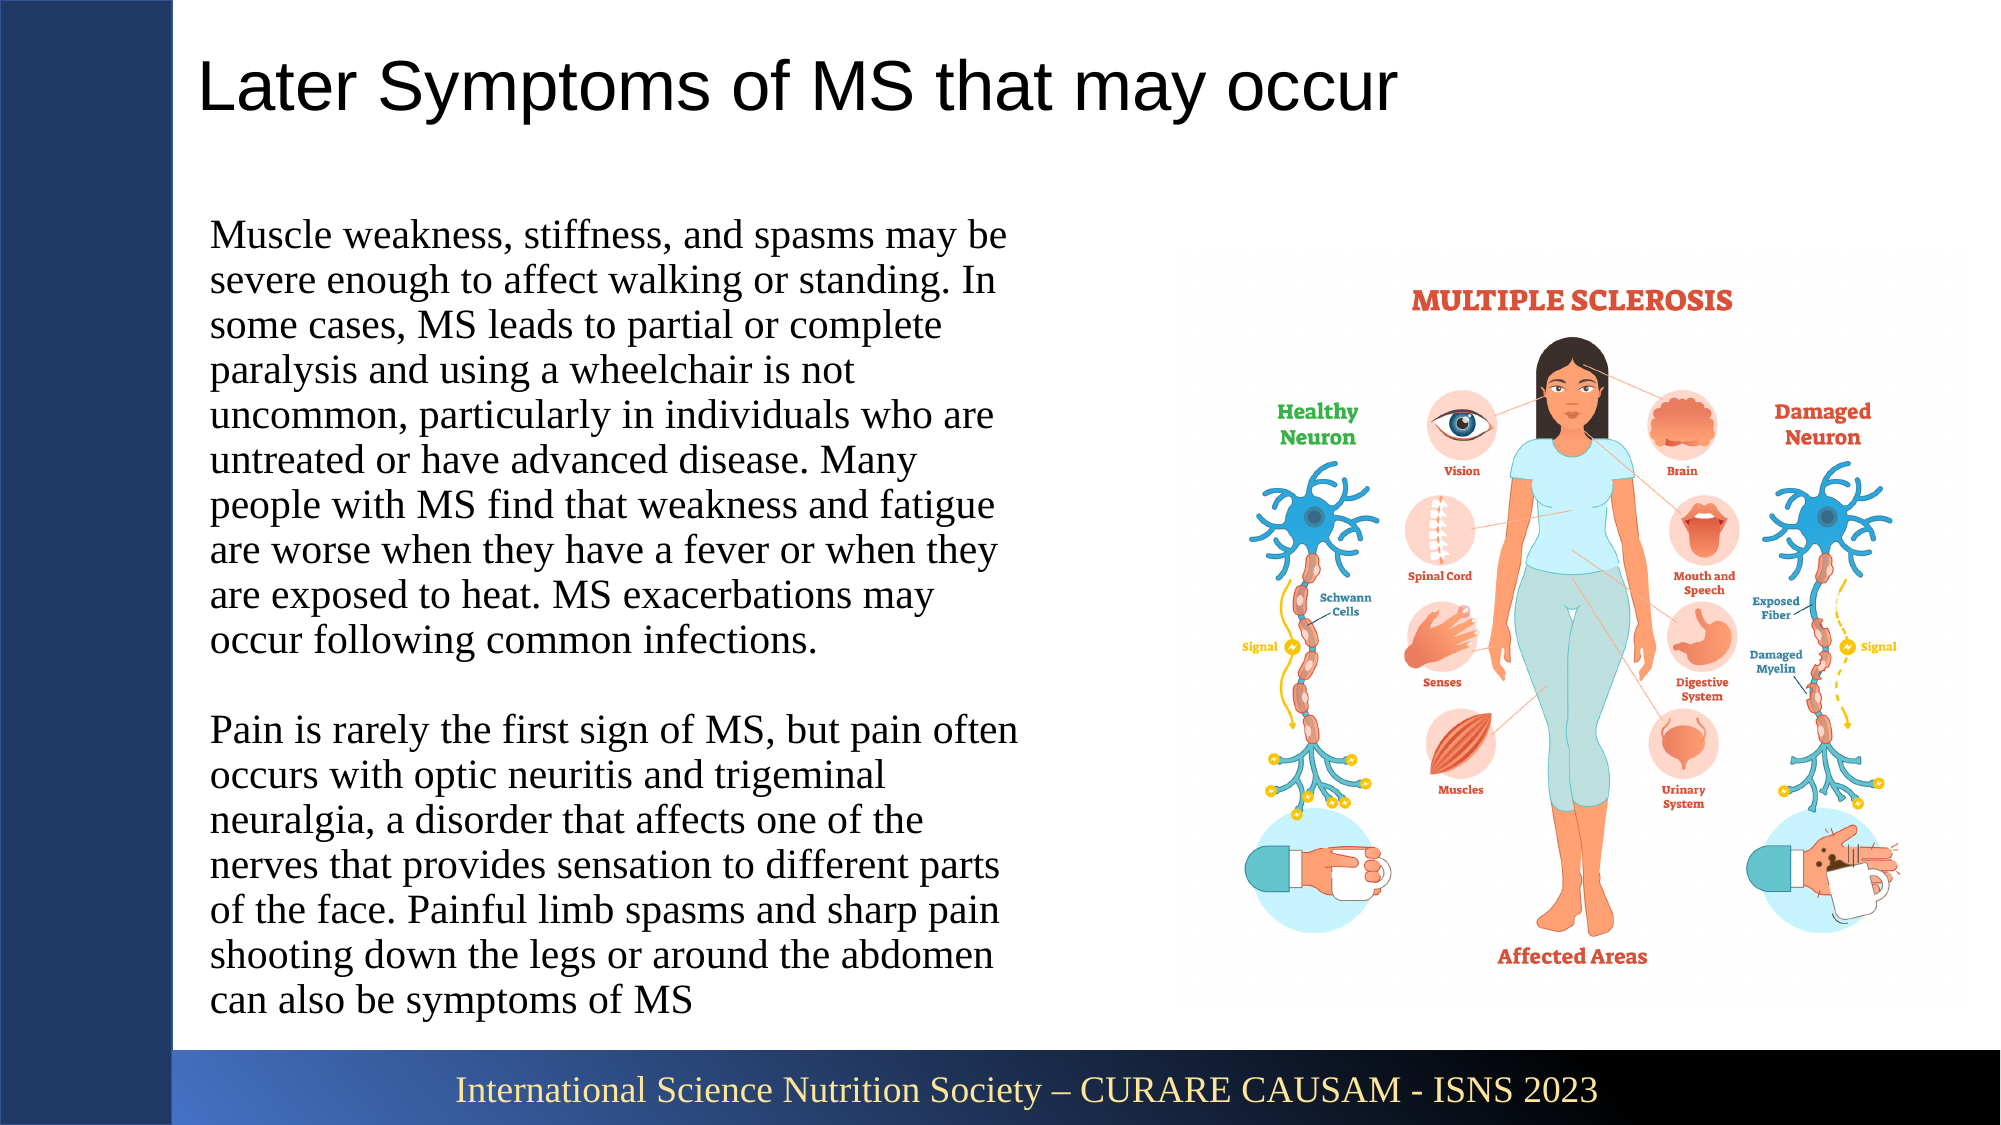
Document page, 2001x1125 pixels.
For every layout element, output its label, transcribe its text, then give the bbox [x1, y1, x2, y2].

text_box International Science Nutrition Society – CURARE CAUSAM - ISNS 2023 [440, 1057, 1733, 1118]
text_box [0, 0, 173, 1125]
list Muscle weakness, stiffness, and spasms may be severe enough to affect walking or standing. In some cases, MS leads to partial or complete paralysis and using a wheelchair is not uncommon, particularly in individuals who are untreated or have advanced disease. Many people with MS find that weakness and fatigue are worse when they have a fever or when they are exposed to heat. MS exacerbations may occur following common infections. Pain is rarely the first sign of MS, but pain often occurs with optic neuritis and trigeminal neuralgia, a disorder that affects one of the nerves that provides sensation to different parts of the face. Painful limb spasms and sharp pain shooting down the legs or around the abdomen can also be symptoms of MS [194, 205, 1045, 920]
title Later Symptoms of MS that may occur [182, 42, 1908, 184]
picture [1174, 248, 1971, 1007]
text_box [172, 1050, 2000, 1125]
